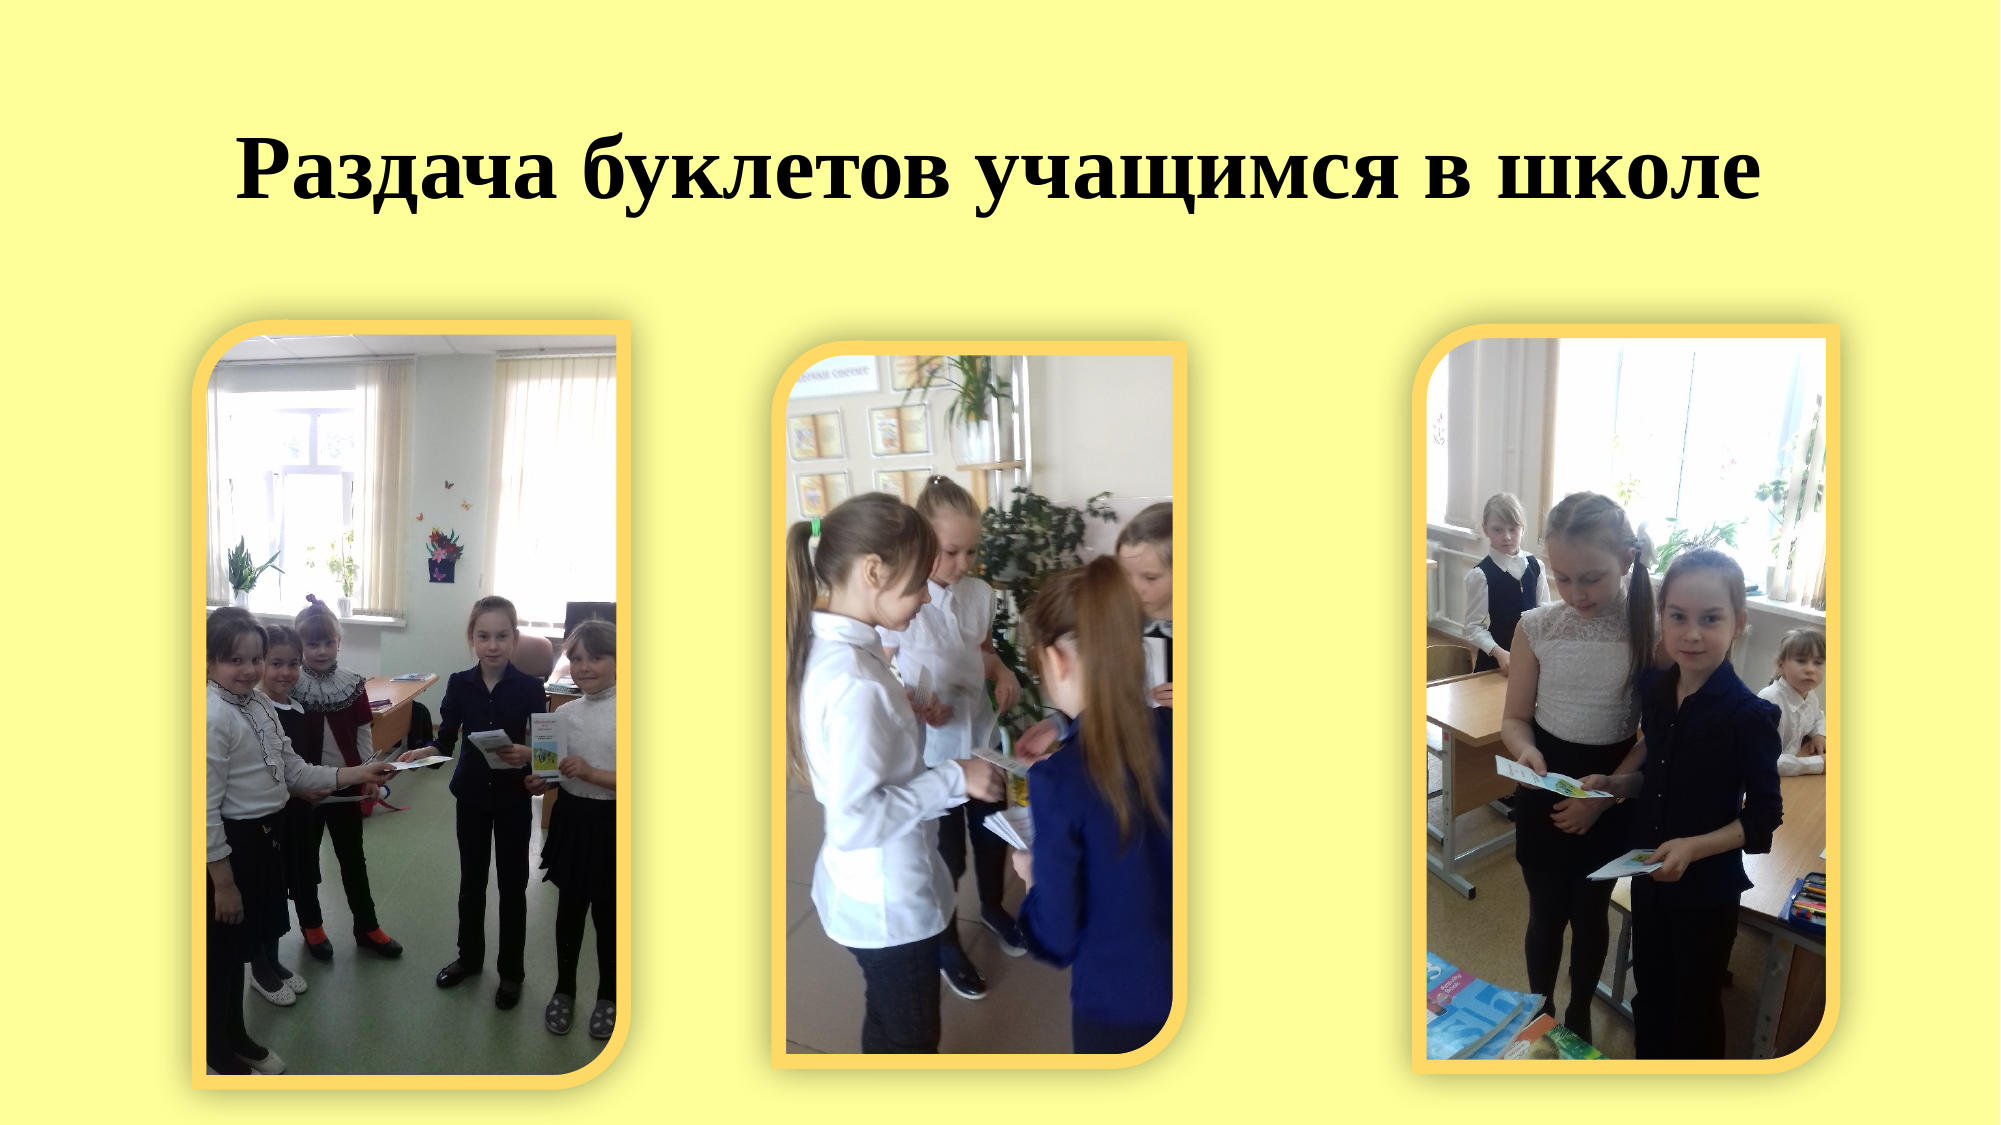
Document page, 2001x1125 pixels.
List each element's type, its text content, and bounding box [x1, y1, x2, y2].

picture [778, 348, 1181, 1062]
title Раздача буклетов учащимся в школе [137, 59, 1863, 278]
picture [198, 327, 624, 1083]
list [1419, 330, 1834, 1067]
